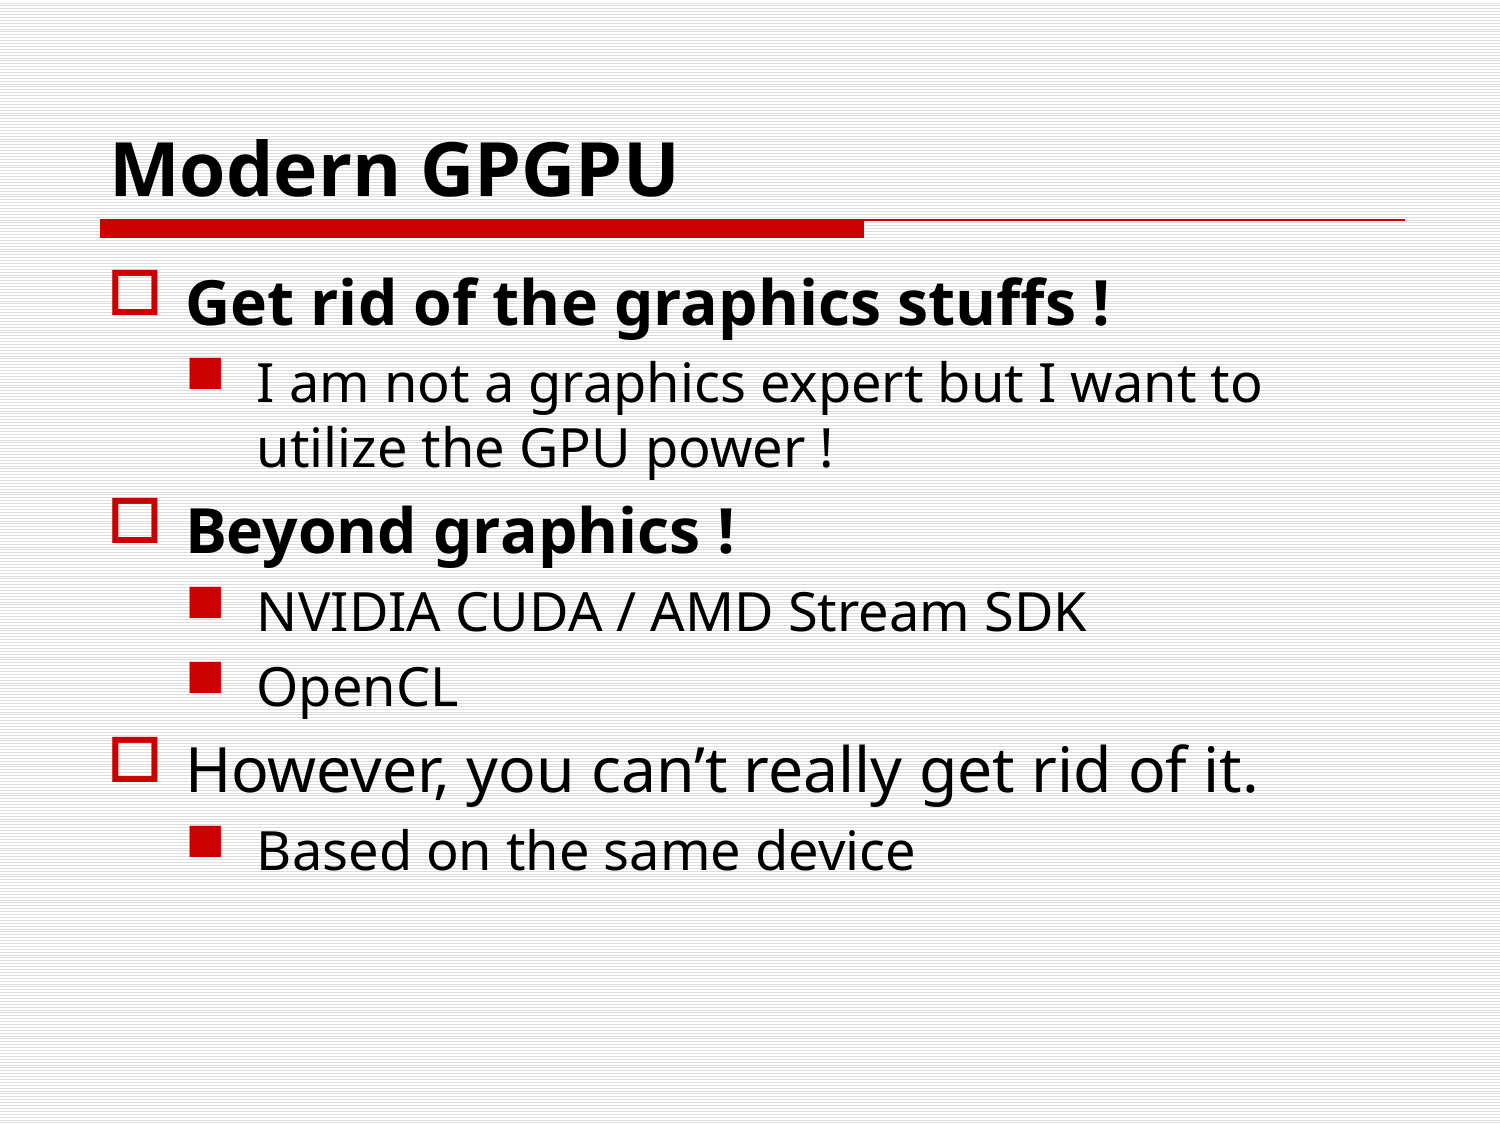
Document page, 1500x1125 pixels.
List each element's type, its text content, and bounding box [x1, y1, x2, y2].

list Get rid of the graphics stuffs ! I am not a graphics expert but I want to utilize the GPU power ! Beyond graphics ! NVIDIA CUDA / AMD Stream SDK OpenCL However, you can’t really get rid of it. Based on the same device [92, 255, 1406, 1083]
title Modern GPGPU [94, 19, 1483, 219]
